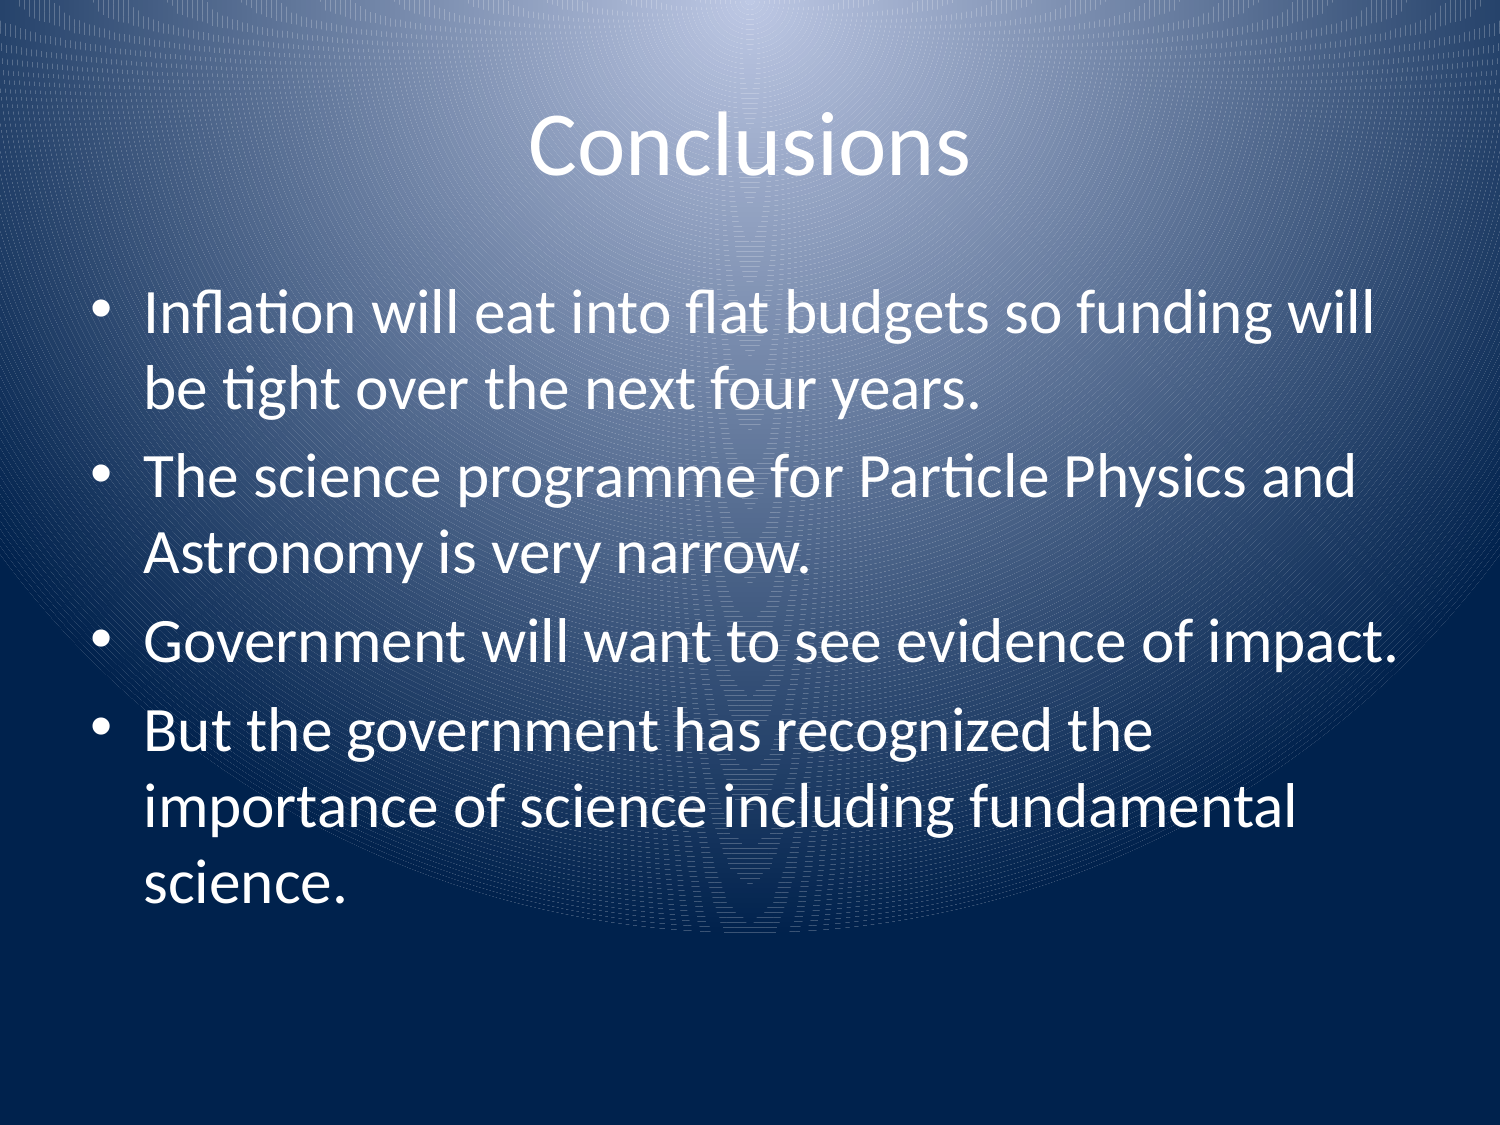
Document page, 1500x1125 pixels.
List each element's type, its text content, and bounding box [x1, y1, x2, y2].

list Inflation will eat into flat budgets so funding will be tight over the next four years. The science programme for Particle Physics and Astronomy is very narrow. Government will want to see evidence of impact. But the government has recognized the importance of science including fundamental science. [75, 262, 1425, 1005]
title Conclusions [75, 45, 1425, 233]
